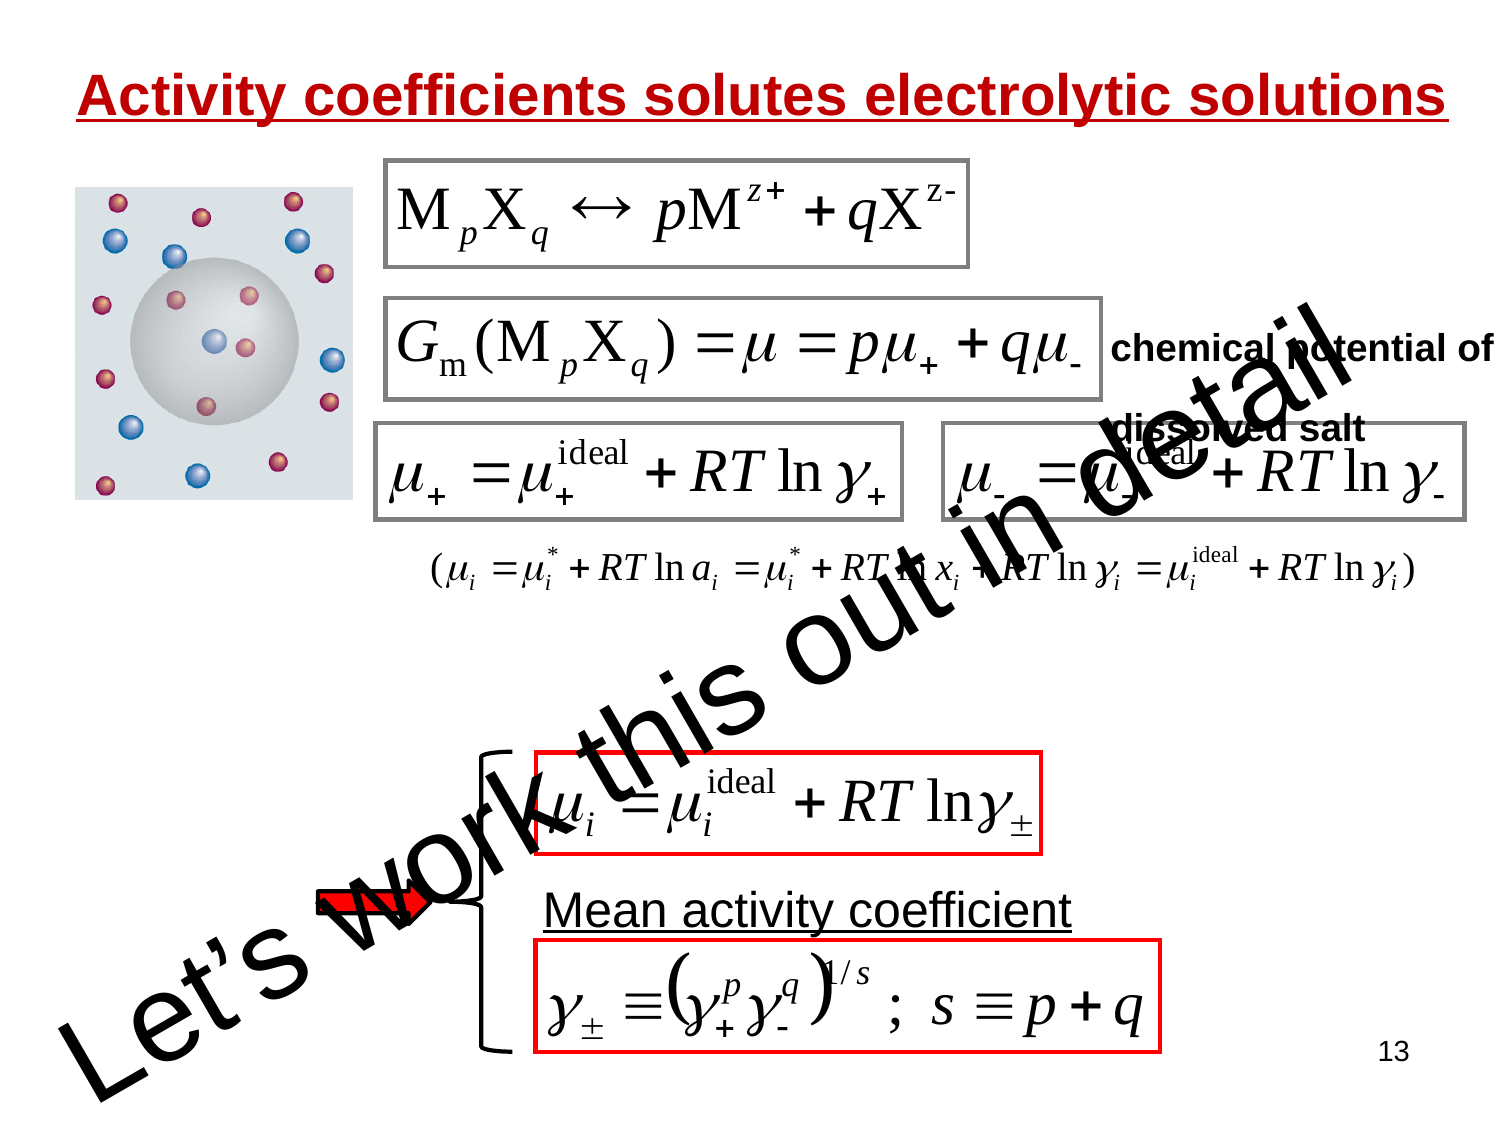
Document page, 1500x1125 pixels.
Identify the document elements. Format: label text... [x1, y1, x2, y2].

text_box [537, 754, 1040, 853]
text_box Activity coefficients solutes electrolytic solutions [24, 50, 1500, 163]
picture [74, 187, 353, 501]
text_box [537, 941, 1158, 1051]
text_box Mean activity coefficient [527, 869, 1088, 945]
text_box chemical potential of dissolved salt [1095, 307, 1500, 421]
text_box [944, 424, 1463, 518]
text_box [377, 424, 901, 518]
text_box Let’s work this out in detail [16, 599, 1500, 765]
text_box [424, 537, 1424, 601]
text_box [387, 299, 1100, 398]
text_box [387, 162, 967, 266]
text_box [315, 878, 433, 927]
text_box [449, 765, 513, 1053]
slide_number 13 [1074, 1024, 1425, 1103]
